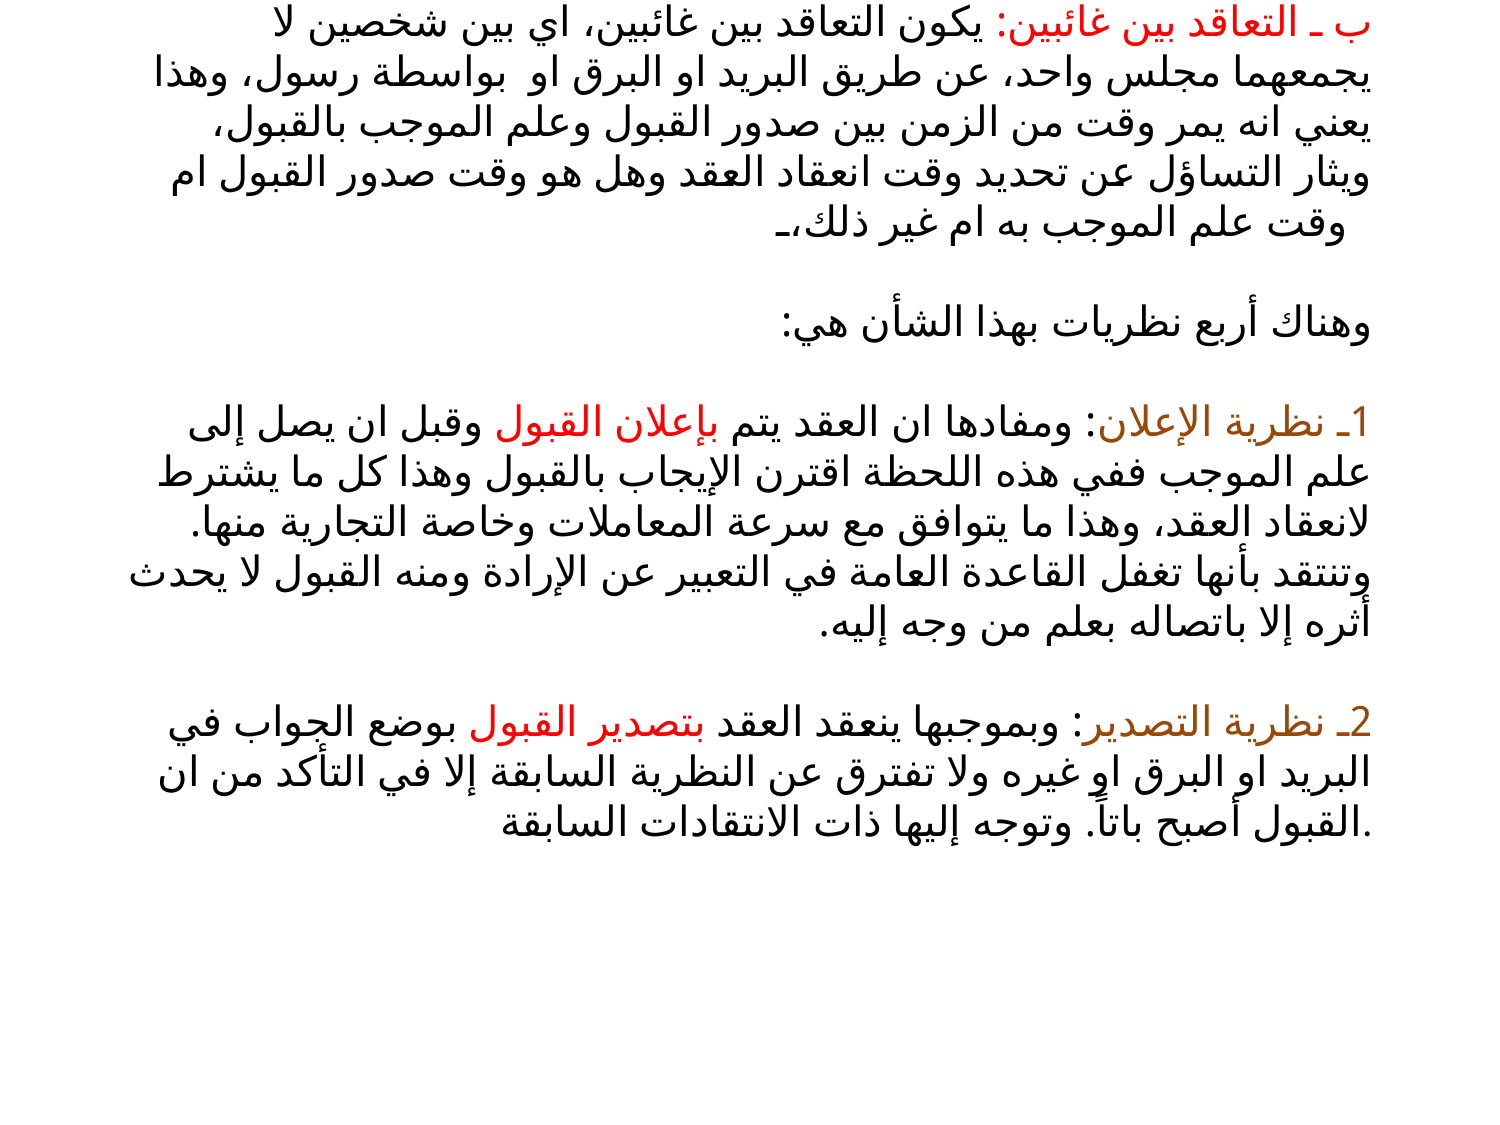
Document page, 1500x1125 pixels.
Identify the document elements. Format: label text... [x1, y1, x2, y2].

title ب ـ التعاقد بين غائبين: يكون التعاقد بين غائبين، اي بين شخصين لا يجمعهما مجلس واحد، عن طريق البريد او البرق او بواسطة رسول، وهذا يعني انه يمر وقت من الزمن بين صدور القبول وعلم الموجب بالقبول، ويثار التساؤل عن تحديد وقت انعقاد العقد وهل هو وقت صدور القبول ام وقت علم الموجب به ام غير ذلك، وهناك أربع نظريات بهذا الشأن هي: 1ـ نظرية الإعلان: ومفادها ان العقد يتم بإعلان القبول وقبل ان يصل إلى علم الموجب ففي هذه اللحظة اقترن الإيجاب بالقبول وهذا كل ما يشترط لانعقاد العقد، وهذا ما يتوافق مع سرعة المعاملات وخاصة التجارية منها. وتنتقد بأنها تغفل القاعدة العامة في التعبير عن الإرادة ومنه القبول لا يحدث أثره إلا باتصاله بعلم من وجه إليه. 2ـ نظرية التصدير: وبموجبها ينعقد العقد بتصدير القبول بوضع الجواب في البريد او البرق او غيره ولا تفترق عن النظرية السابقة إلا في التأكد من ان القبول أصبح باتاً. وتوجه إليها ذات الانتقادات السابقة. [112, 349, 1388, 591]
